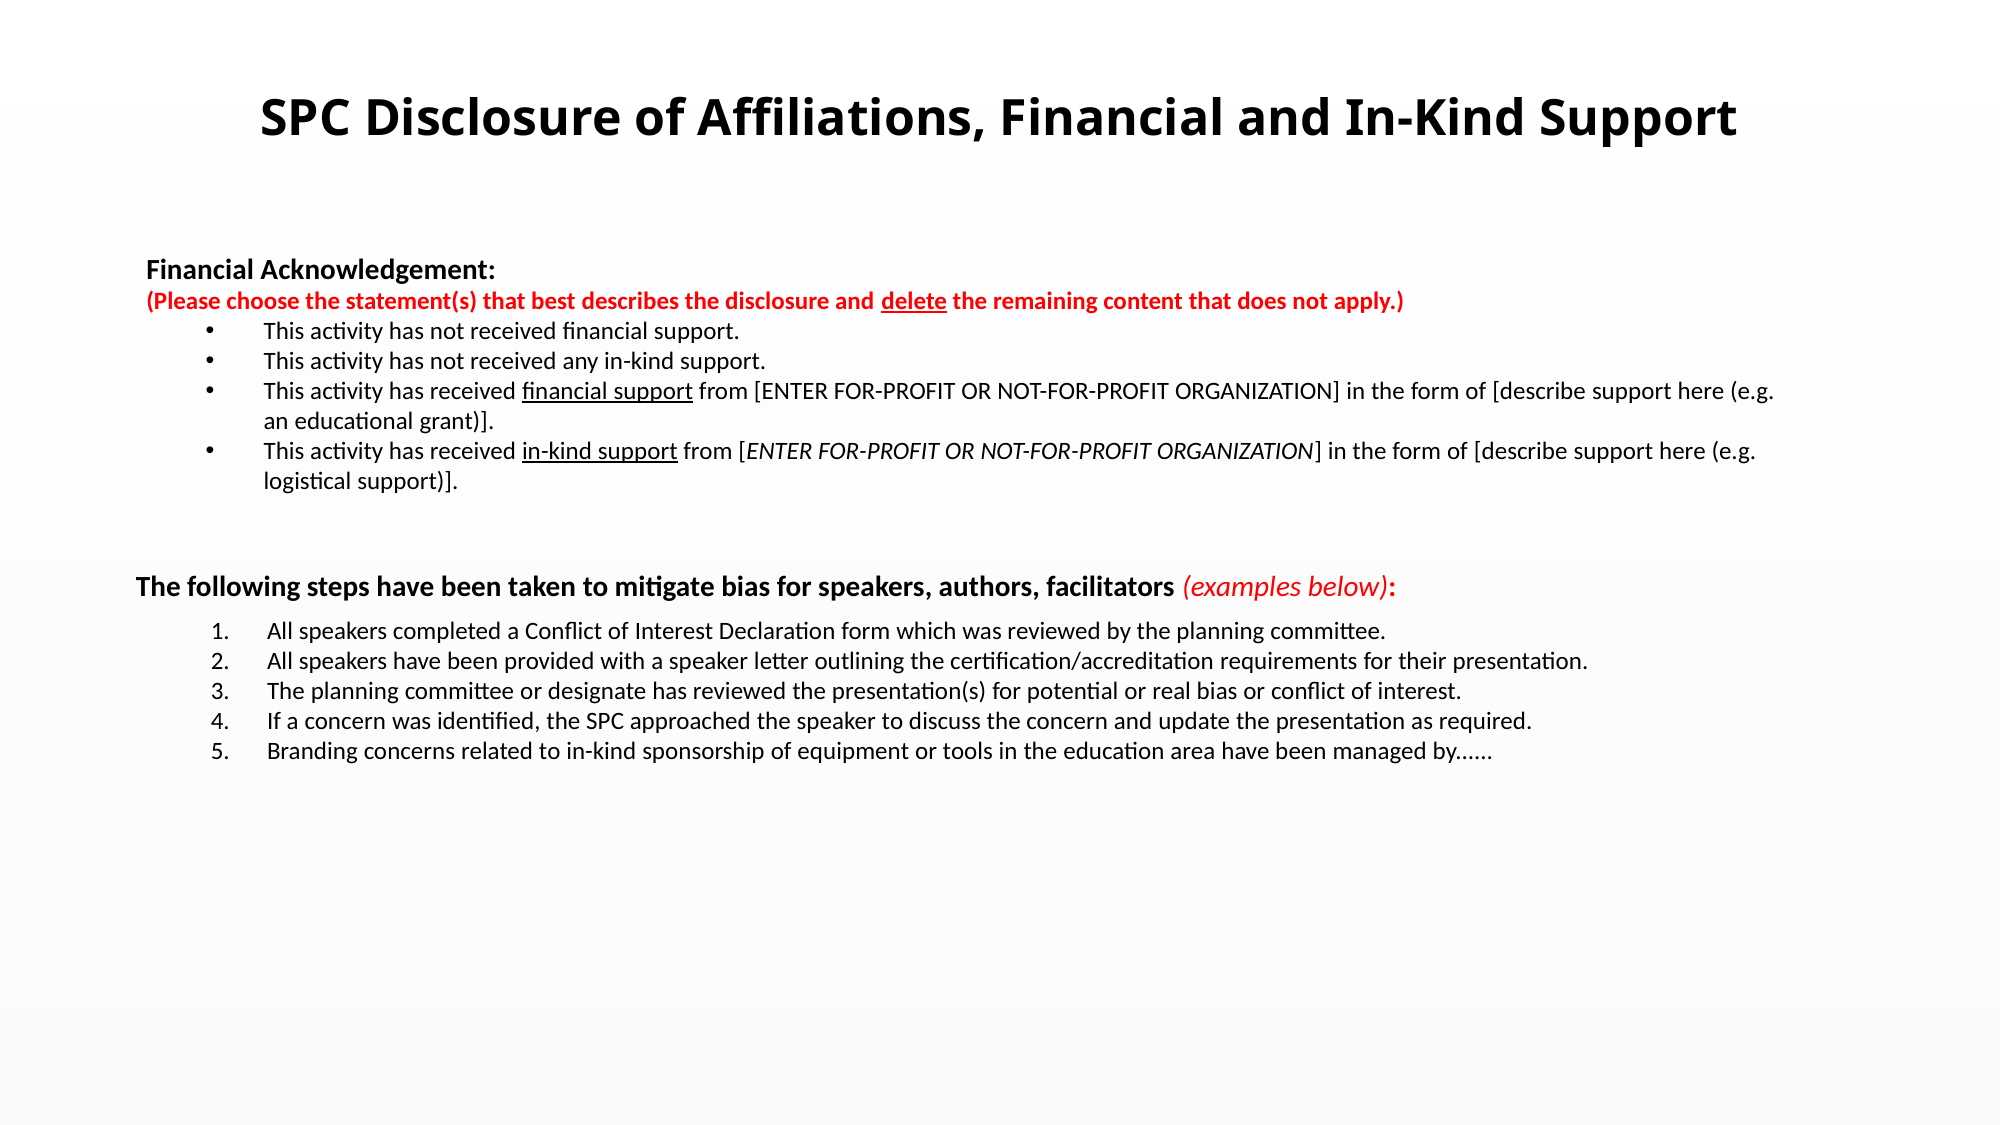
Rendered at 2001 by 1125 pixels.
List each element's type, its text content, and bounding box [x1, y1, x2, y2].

text_box SPC Disclosure of Affiliations, Financial and In-Kind Support​ [131, 61, 1869, 157]
text_box Financial Acknowledgement: ​ (Please choose the statement(s) that best describes the disclosure and delete the remaining content that does not apply.)​ This activity has not received financial support. ​ This activity has not received any in-kind support. This activity has received financial support from [ENTER FOR-PROFIT OR NOT-FOR-PROFIT ORGANIZATION] in the form of [describe support here (e.g. an educational grant)].​ This activity has received in-kind support from [ENTER FOR-PROFIT OR NOT-FOR-PROFIT ORGANIZATION] in the form of [describe support here (e.g. logistical support)]. ​ [131, 242, 1803, 502]
text_box The following steps have been taken to mitigate bias for speakers, authors, facilitators (examples below): All speakers completed a Conflict of Interest Declaration form which was reviewed by the planning committee. All speakers have been provided with a speaker letter outlining the certification/accreditation requirements for their presentation. The planning committee or designate has reviewed the presentation(s) for potential or real bias or conflict of interest. If a concern was identified, the SPC approached the speaker to discuss the concern and update the presentation as required. Branding concerns related to in-kind sponsorship of equipment or tools in the education area have been managed by...... [120, 559, 1803, 772]
